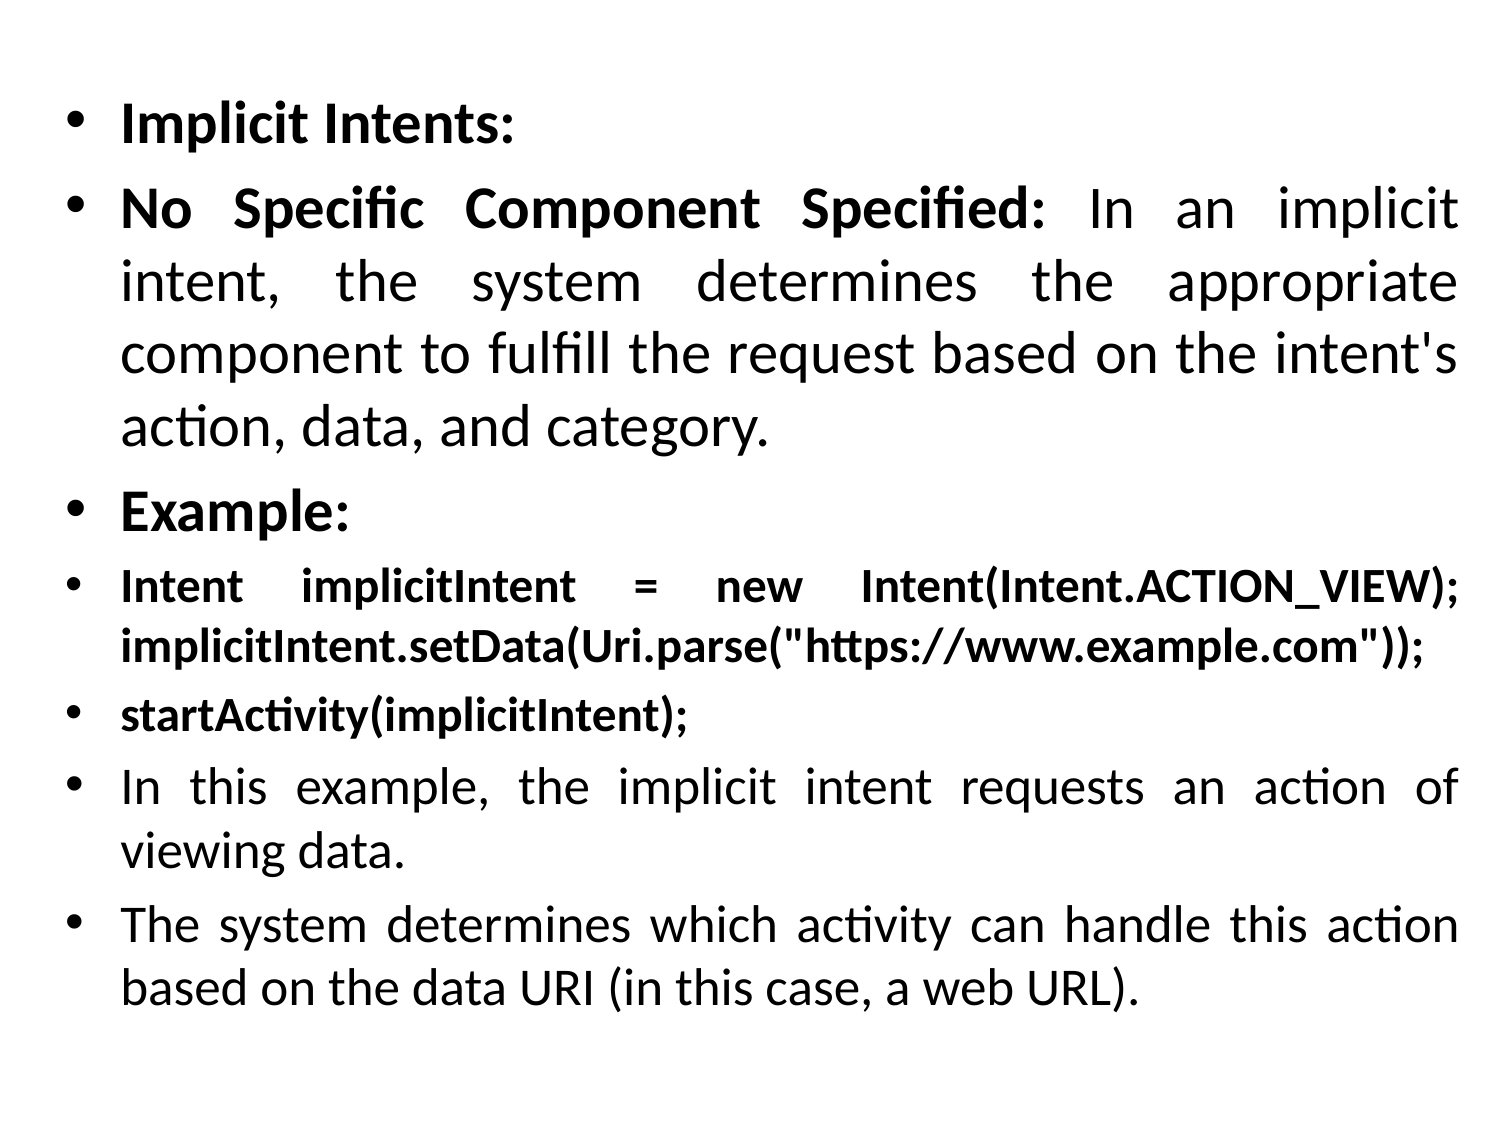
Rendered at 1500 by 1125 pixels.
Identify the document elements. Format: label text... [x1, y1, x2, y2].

list Implicit Intents: No Specific Component Specified: In an implicit intent, the system determines the appropriate component to fulfill the request based on the intent's action, data, and category. Example: Intent implicitIntent = new Intent(Intent.ACTION_VIEW); implicitIntent.setData(Uri.parse("https://www.example.com")); startActivity(implicitIntent); In this example, the implicit intent requests an action of viewing data. The system determines which activity can handle this action based on the data URI (in this case, a web URL). [50, 75, 1475, 1038]
